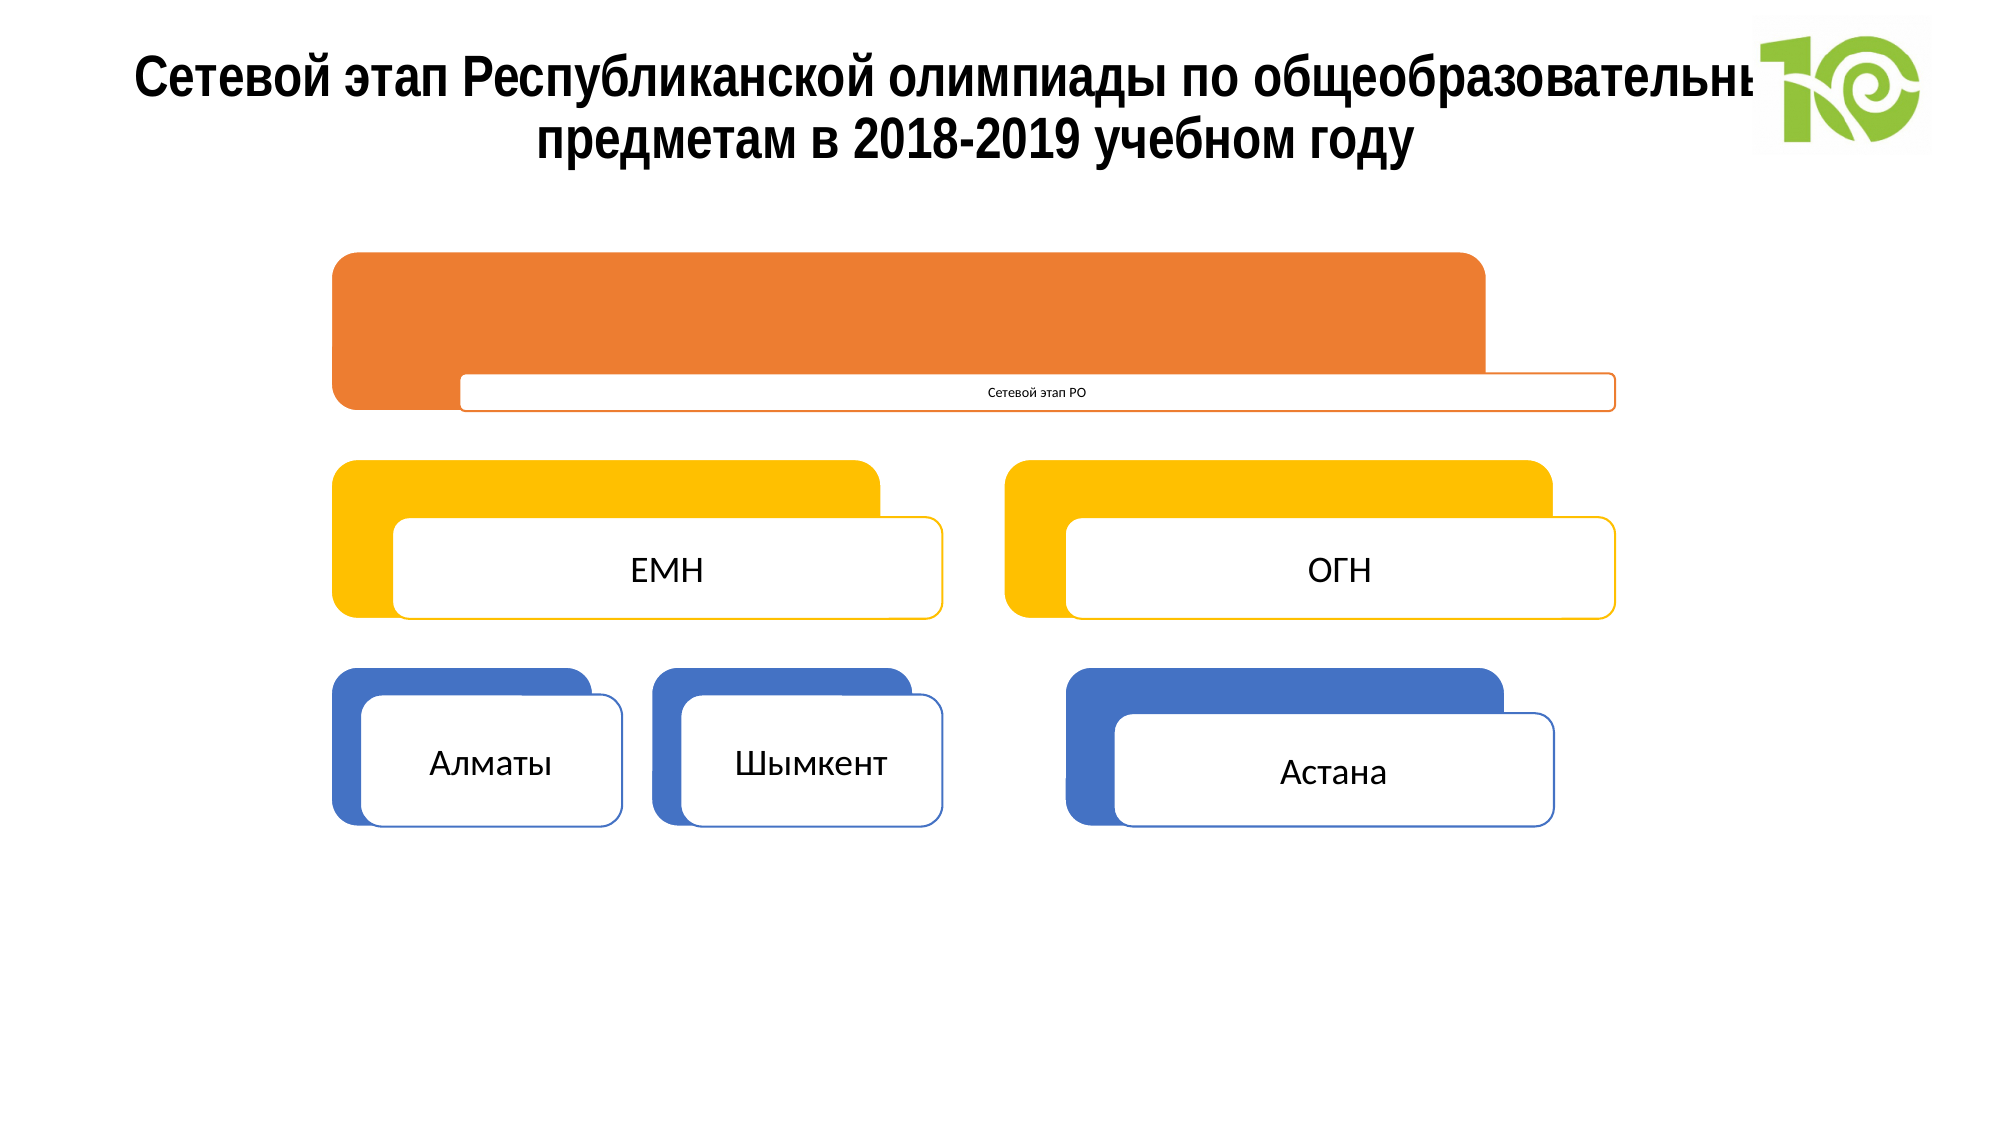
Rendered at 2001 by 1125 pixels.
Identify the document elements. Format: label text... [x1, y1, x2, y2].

picture [1752, 15, 1932, 155]
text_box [170, 251, 1776, 1035]
title Сетевой этап Республиканской олимпиады по общеобразовательным предметам в 2018-2019 учебном году [113, 0, 1839, 218]
